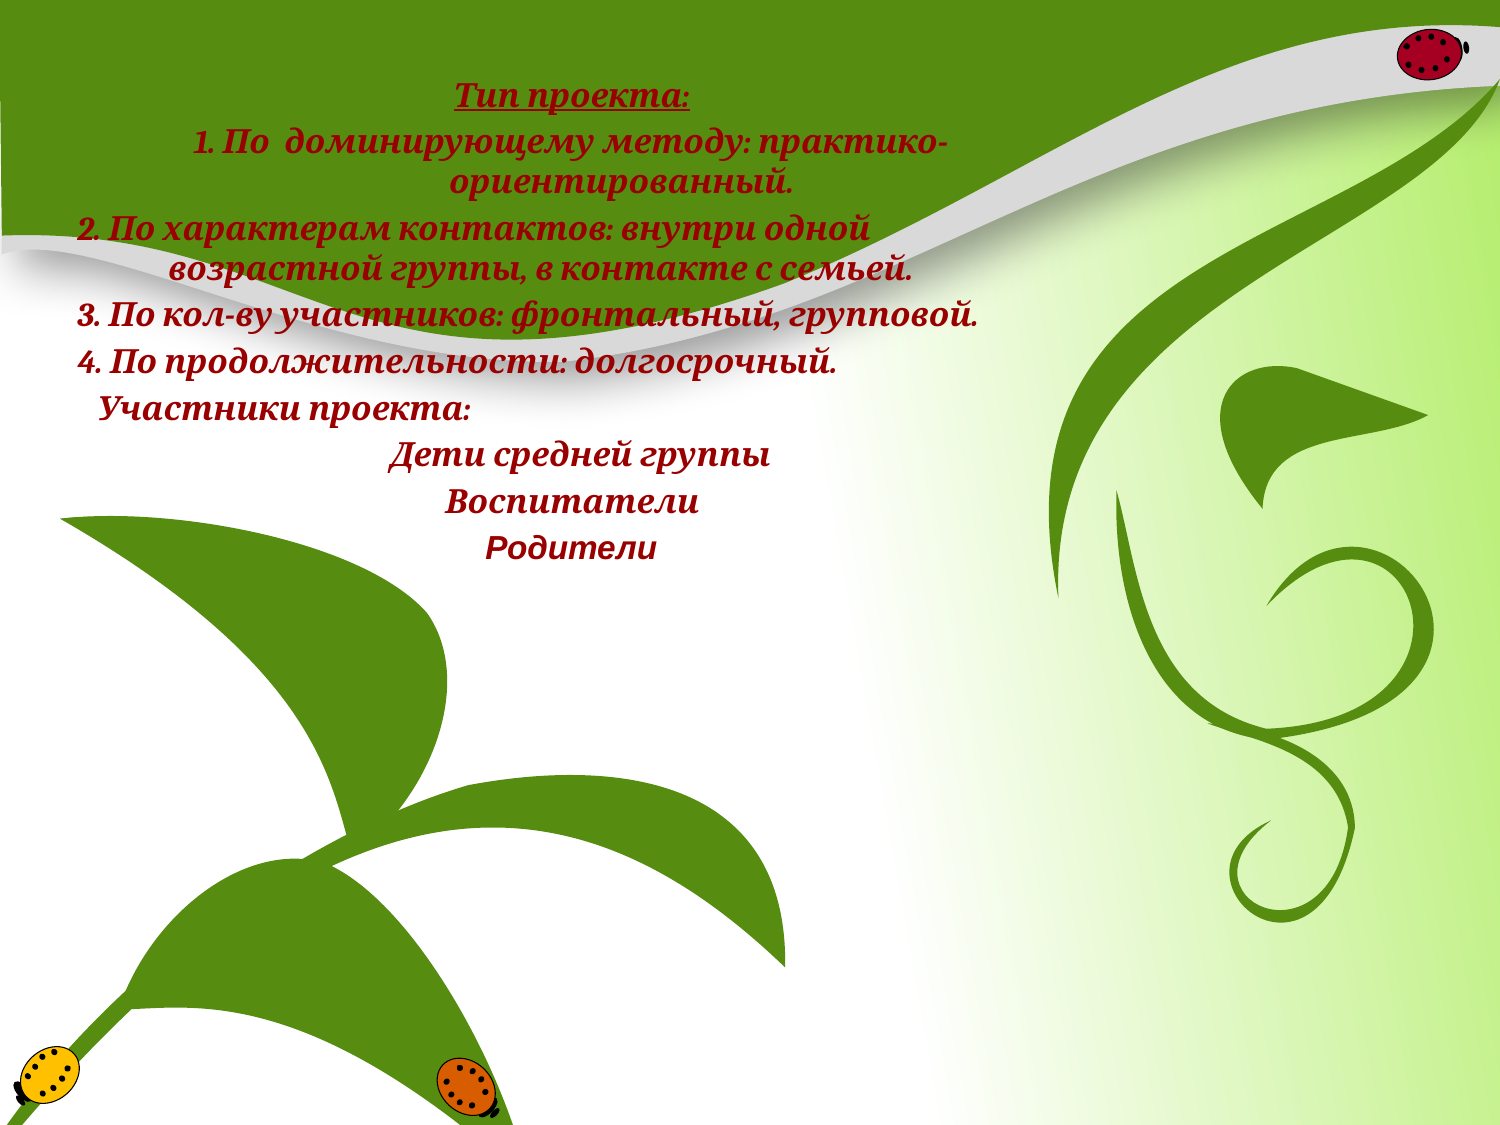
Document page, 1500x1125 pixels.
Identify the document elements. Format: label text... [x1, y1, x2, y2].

list Тип проекта: 1. По доминирующему методу: практико-ориентированный. 2. По характерам контактов: внутри одной возрастной группы, в контакте с семьей. 3. По кол-ву участников: фронтальный, групповой. 4. По продолжительности: долгосрочный. Участники проекта: Дети средней группы Воспитатели Родители [52, 66, 1091, 716]
